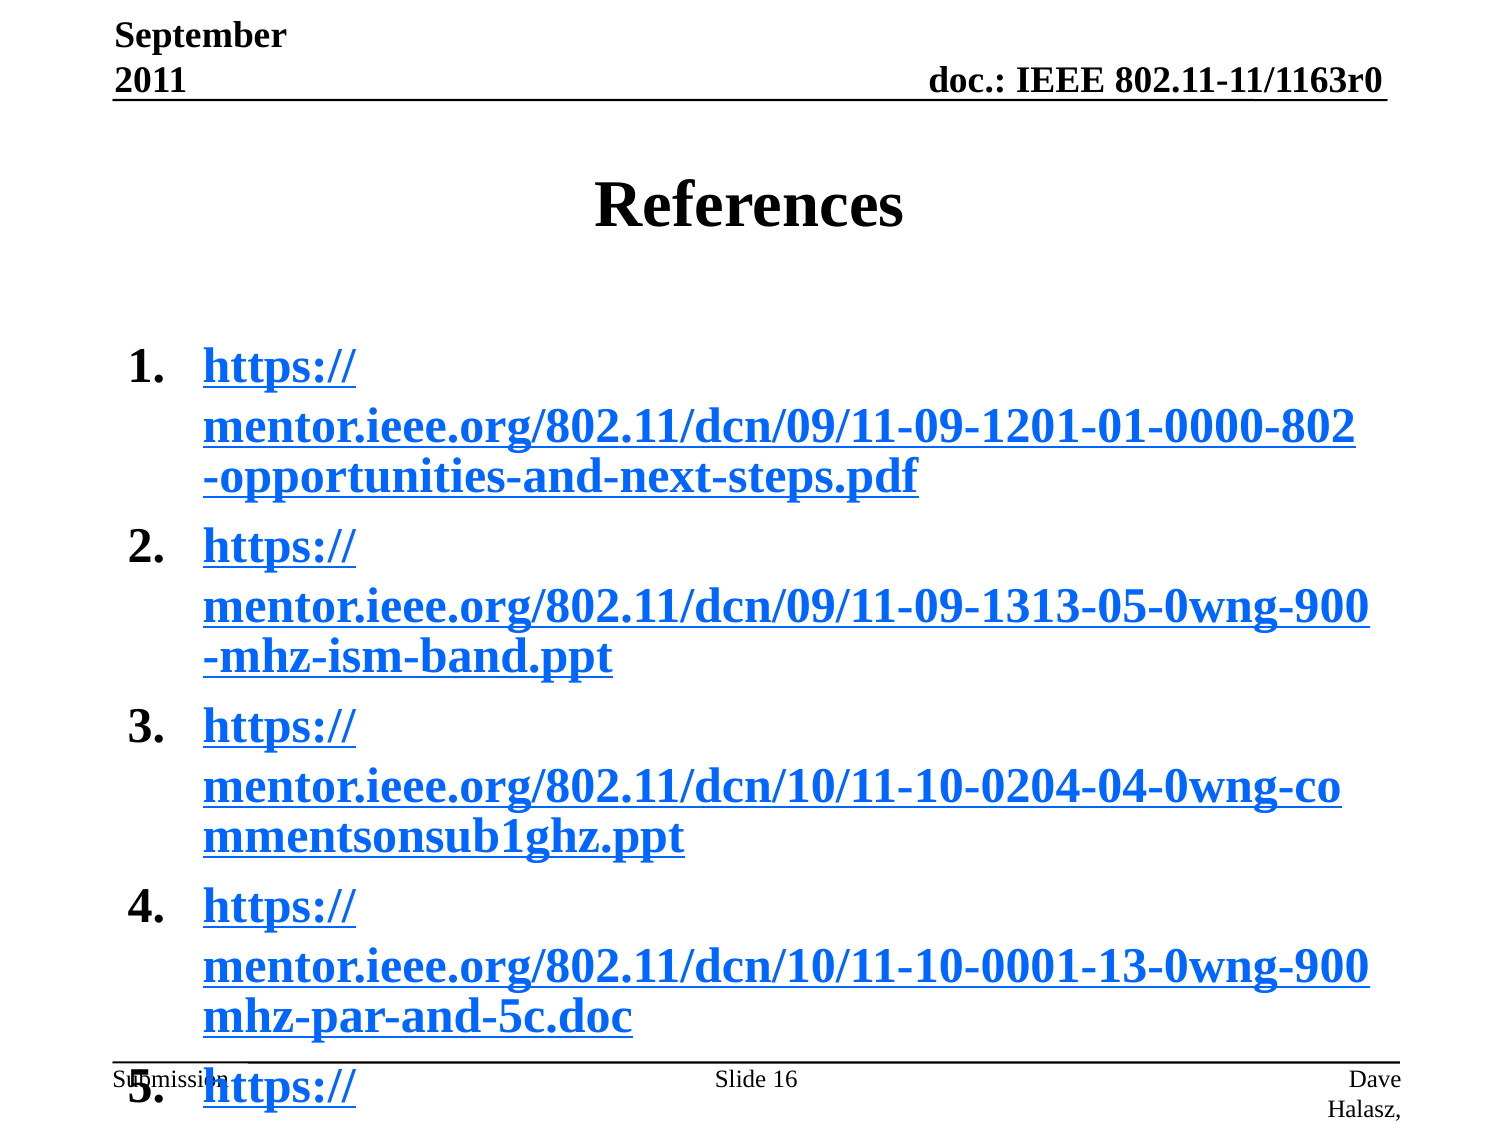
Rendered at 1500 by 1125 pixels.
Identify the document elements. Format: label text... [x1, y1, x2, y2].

footer Dave Halasz, Oaktree Wireless [1325, 1062, 1402, 1093]
slide_number Slide 16 [712, 1062, 800, 1093]
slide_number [114, 54, 333, 100]
title References [112, 112, 1388, 288]
list https://mentor.ieee.org/802.11/dcn/09/11-09-1201-01-0000-802-opportunities-and-next-steps.pdf https://mentor.ieee.org/802.11/dcn/09/11-09-1313-05-0wng-900-mhz-ism-band.ppt https://mentor.ieee.org/802.11/dcn/10/11-10-0204-04-0wng-commentsonsub1ghz.ppt https://mentor.ieee.org/802.11/dcn/10/11-10-0001-13-0wng-900mhz-par-and-5c.doc https://mentor.ieee.org/802.11/dcn/11/11-11-0239-02-00ah-proposed-selection-procedure.docx [112, 324, 1388, 1000]
